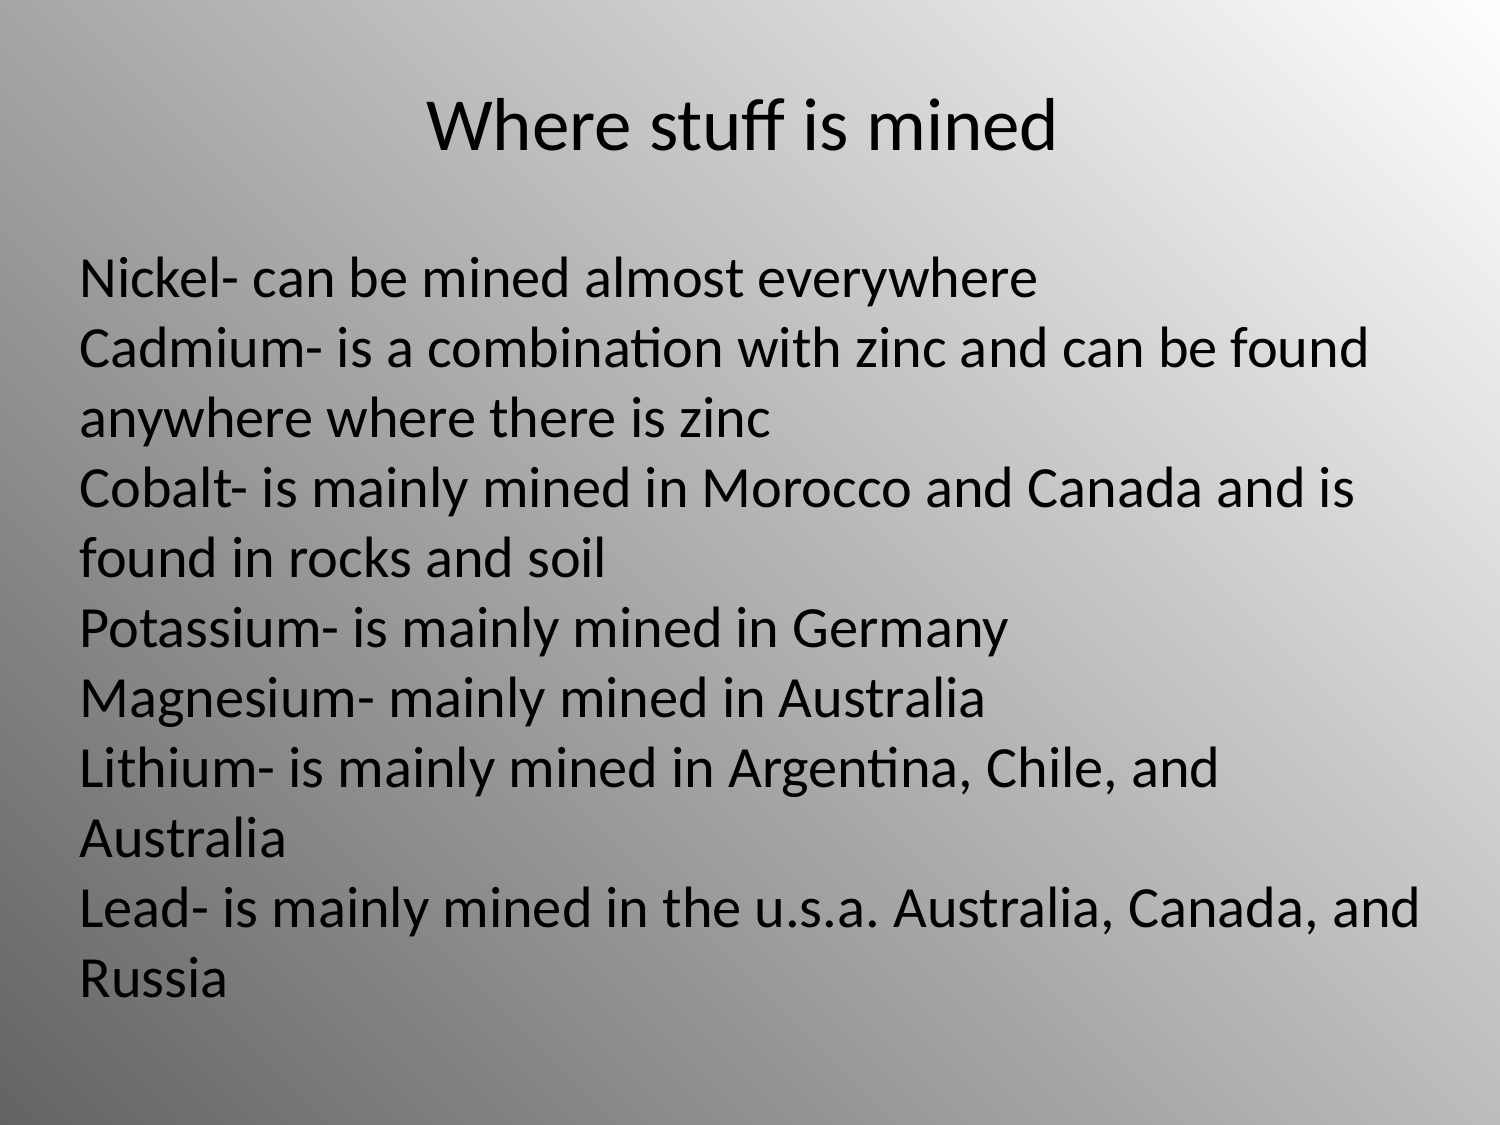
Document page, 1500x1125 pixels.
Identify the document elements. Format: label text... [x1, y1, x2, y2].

title Where stuff is mined [75, 45, 1412, 197]
text_box Nickel- can be mined almost everywhere Cadmium- is a combination with zinc and can be found anywhere where there is zinc Cobalt- is mainly mined in Morocco and Canada and is found in rocks and soil Potassium- is mainly mined in Germany Magnesium- mainly mined in Australia Lithium- is mainly mined in Argentina, Chile, and Australia Lead- is mainly mined in the u.s.a. Australia, Canada, and Russia [64, 231, 1447, 1017]
